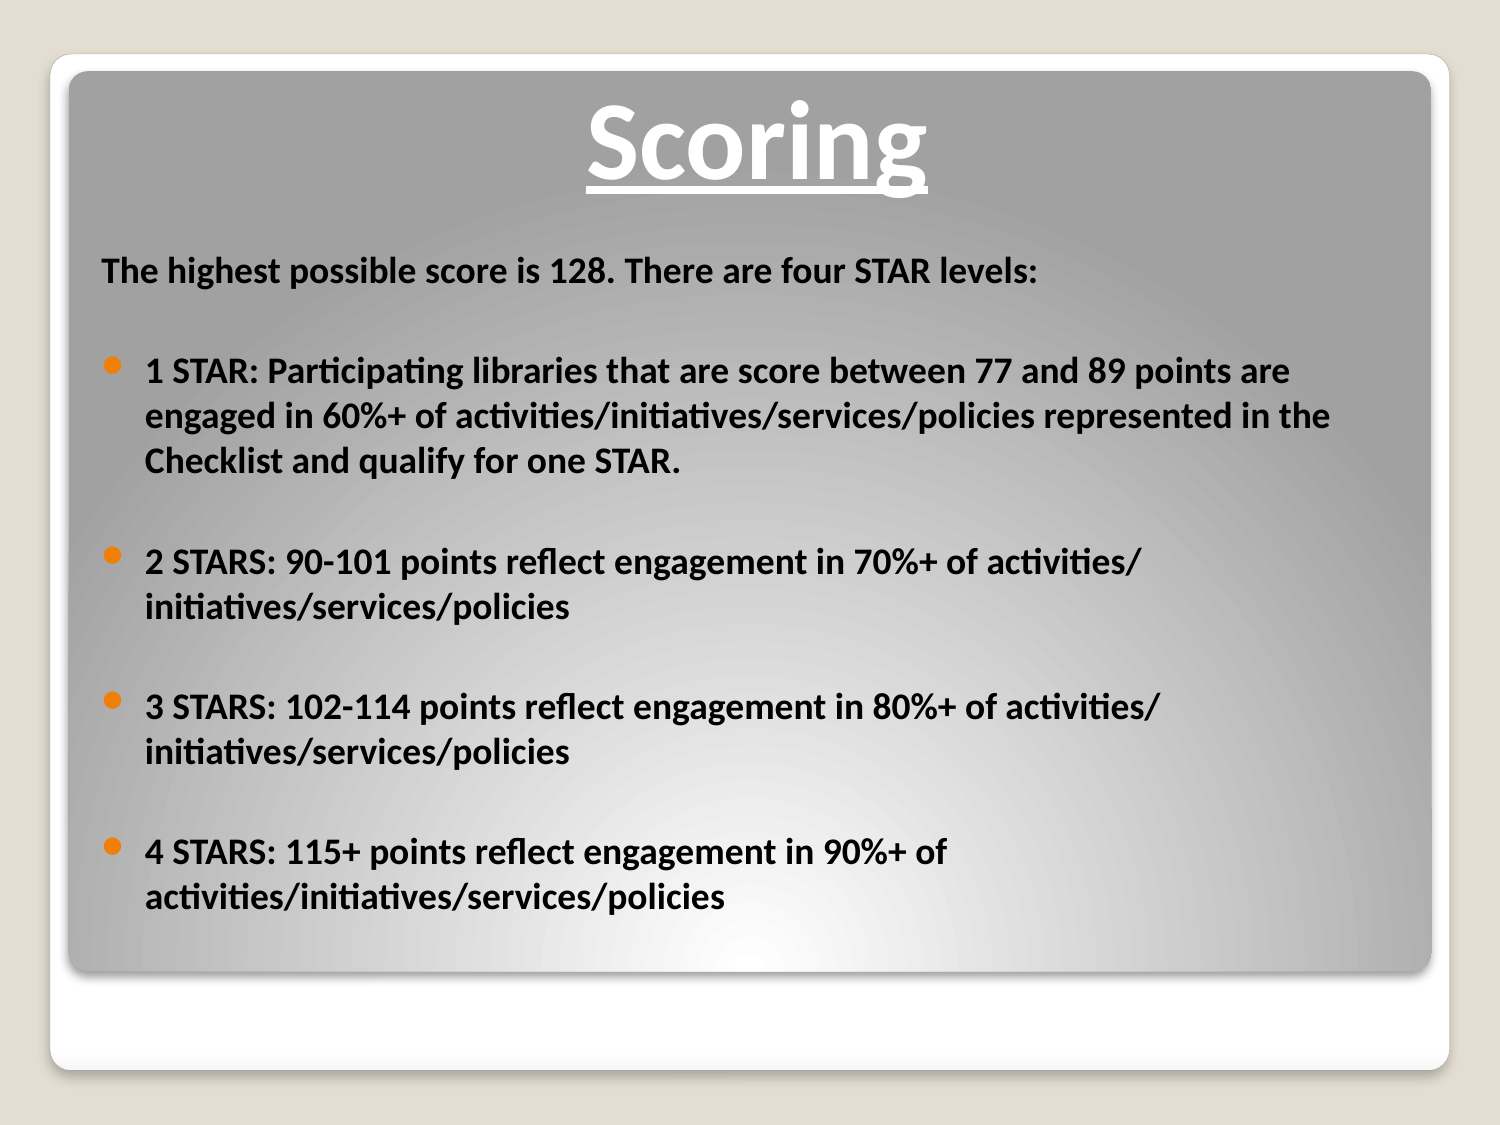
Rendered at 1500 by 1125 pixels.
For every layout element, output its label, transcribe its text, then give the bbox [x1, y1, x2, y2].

title Scoring [88, 25, 1425, 210]
list The highest possible score is 128. There are four STAR levels: 1 STAR: Participating libraries that are score between 77 and 89 points are engaged in 60%+ of activities/initiatives/services/policies represented in the Checklist and qualify for one STAR. 2 STARS: 90-101 points reflect engagement in 70%+ of activities/ initiatives/services/policies 3 STARS: 102-114 points reflect engagement in 80%+ of activities/ initiatives/services/policies 4 STARS: 115+ points reflect engagement in 90%+ of activities/initiatives/services/policies [71, 231, 1438, 1125]
